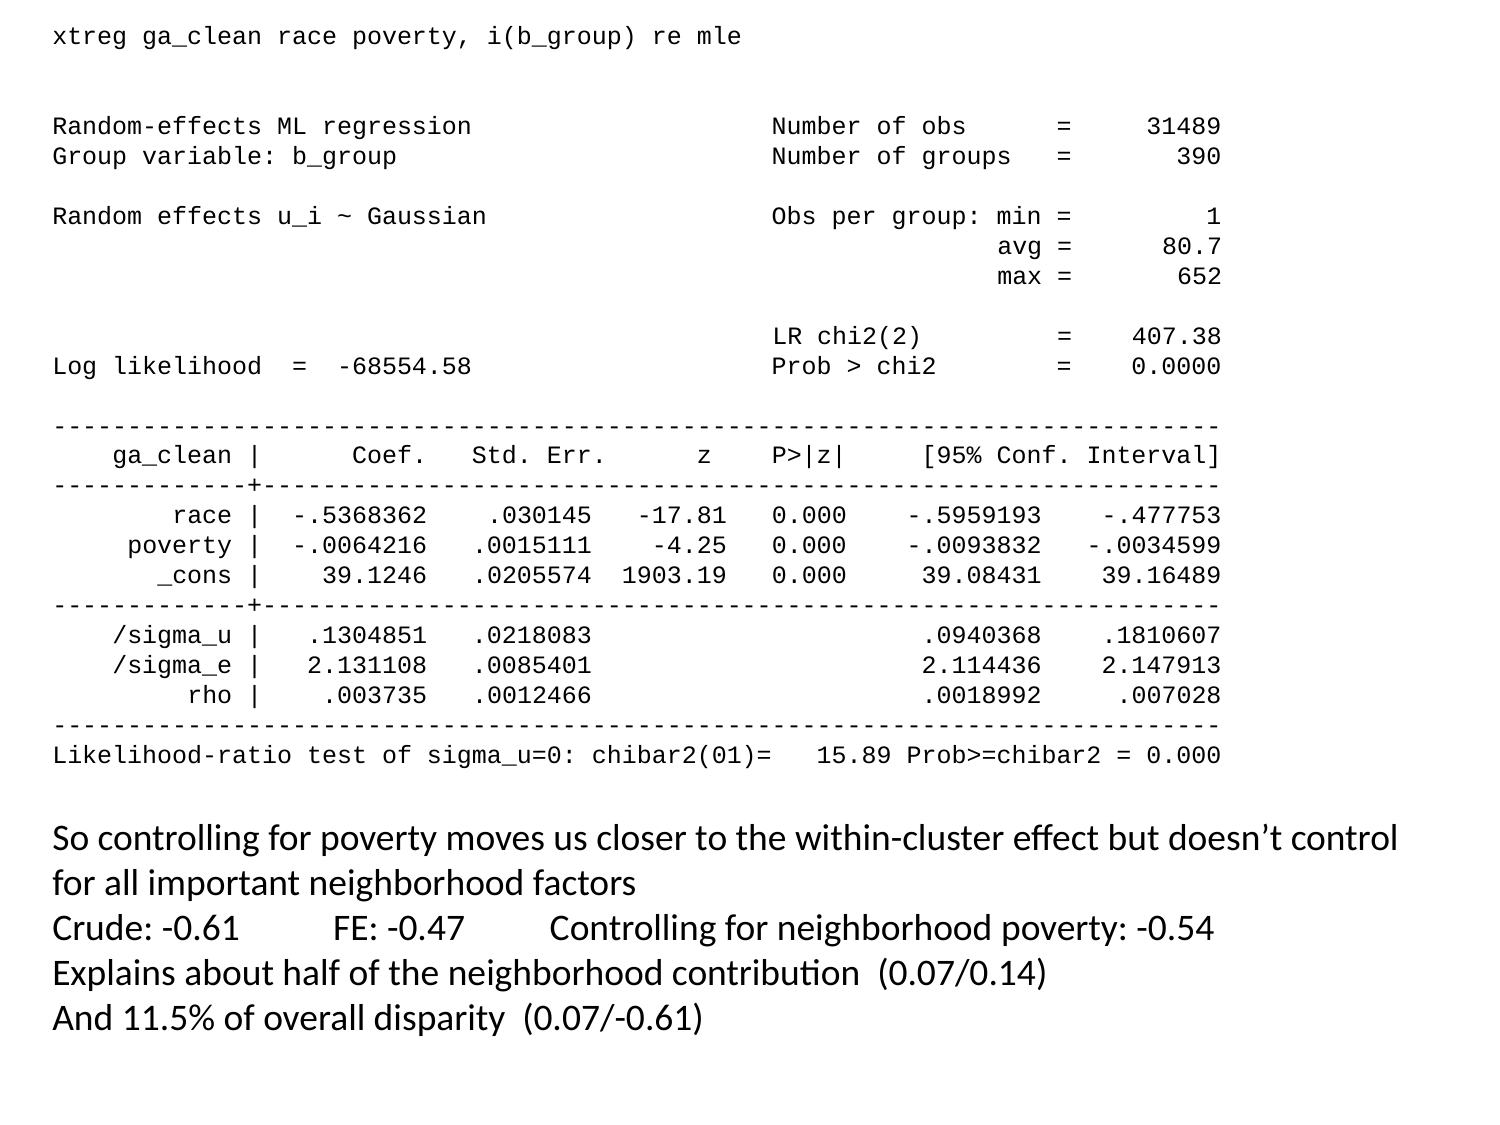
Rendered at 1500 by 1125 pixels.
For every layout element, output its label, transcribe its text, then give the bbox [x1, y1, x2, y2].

text_box xtreg ga_clean race poverty, i(b_group) re mle Random-effects ML regression Number of obs = 31489 Group variable: b_group Number of groups = 390 Random effects u_i ~ Gaussian Obs per group: min = 1 avg = 80.7 max = 652 LR chi2(2) = 407.38 Log likelihood = -68554.58 Prob > chi2 = 0.0000 ------------------------------------------------------------------------------ ga_clean | Coef. Std. Err. z P>|z| [95% Conf. Interval] -------------+---------------------------------------------------------------- race | -.5368362 .030145 -17.81 0.000 -.5959193 -.477753 poverty | -.0064216 .0015111 -4.25 0.000 -.0093832 -.0034599 _cons | 39.1246 .0205574 1903.19 0.000 39.08431 39.16489 -------------+---------------------------------------------------------------- /sigma_u | .1304851 .0218083 .0940368 .1810607 /sigma_e | 2.131108 .0085401 2.114436 2.147913 rho | .003735 .0012466 .0018992 .007028 ------------------------------------------------------------------------------ Likelihood-ratio test of sigma_u=0: chibar2(01)= 15.89 Prob>=chibar2 = 0.000 So controlling for poverty moves us closer to the within-cluster effect but doesn’t control for all important neighborhood factors Crude: -0.61 FE: -0.47 Controlling for neighborhood poverty: -0.54 Explains about half of the neighborhood contribution (0.07/0.14) And 11.5% of overall disparity (0.07/-0.61) [37, 12, 1463, 1091]
